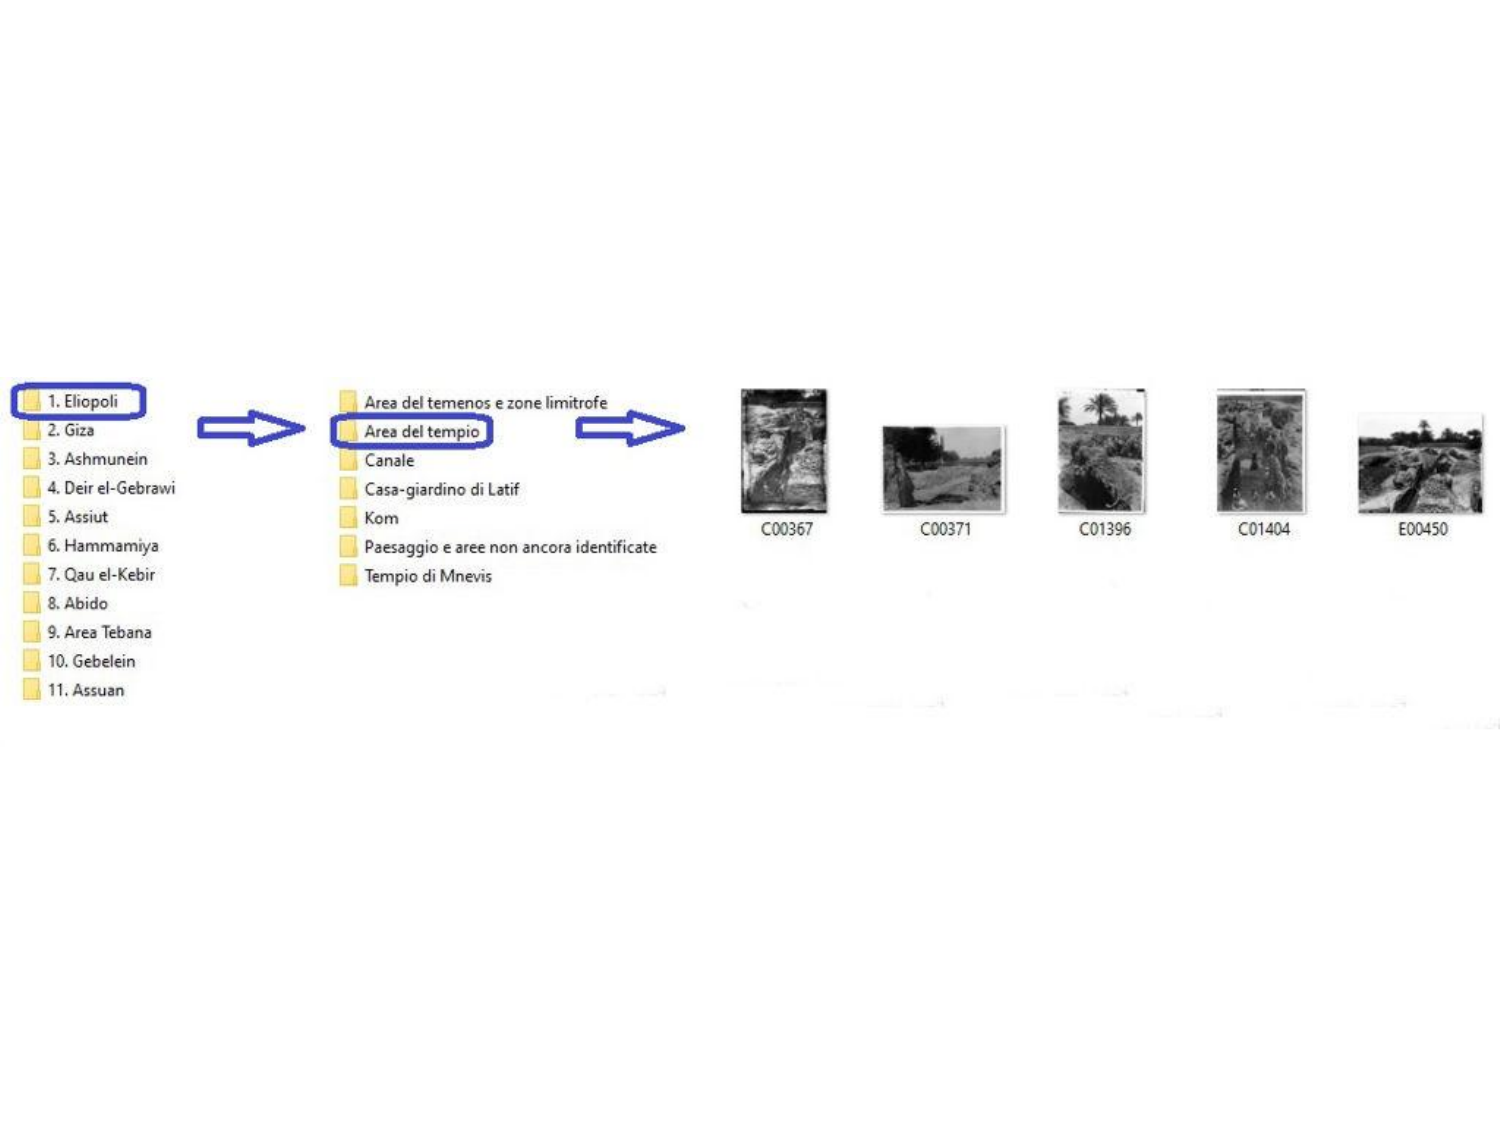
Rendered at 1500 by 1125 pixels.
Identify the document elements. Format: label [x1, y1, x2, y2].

picture [0, 377, 1500, 747]
